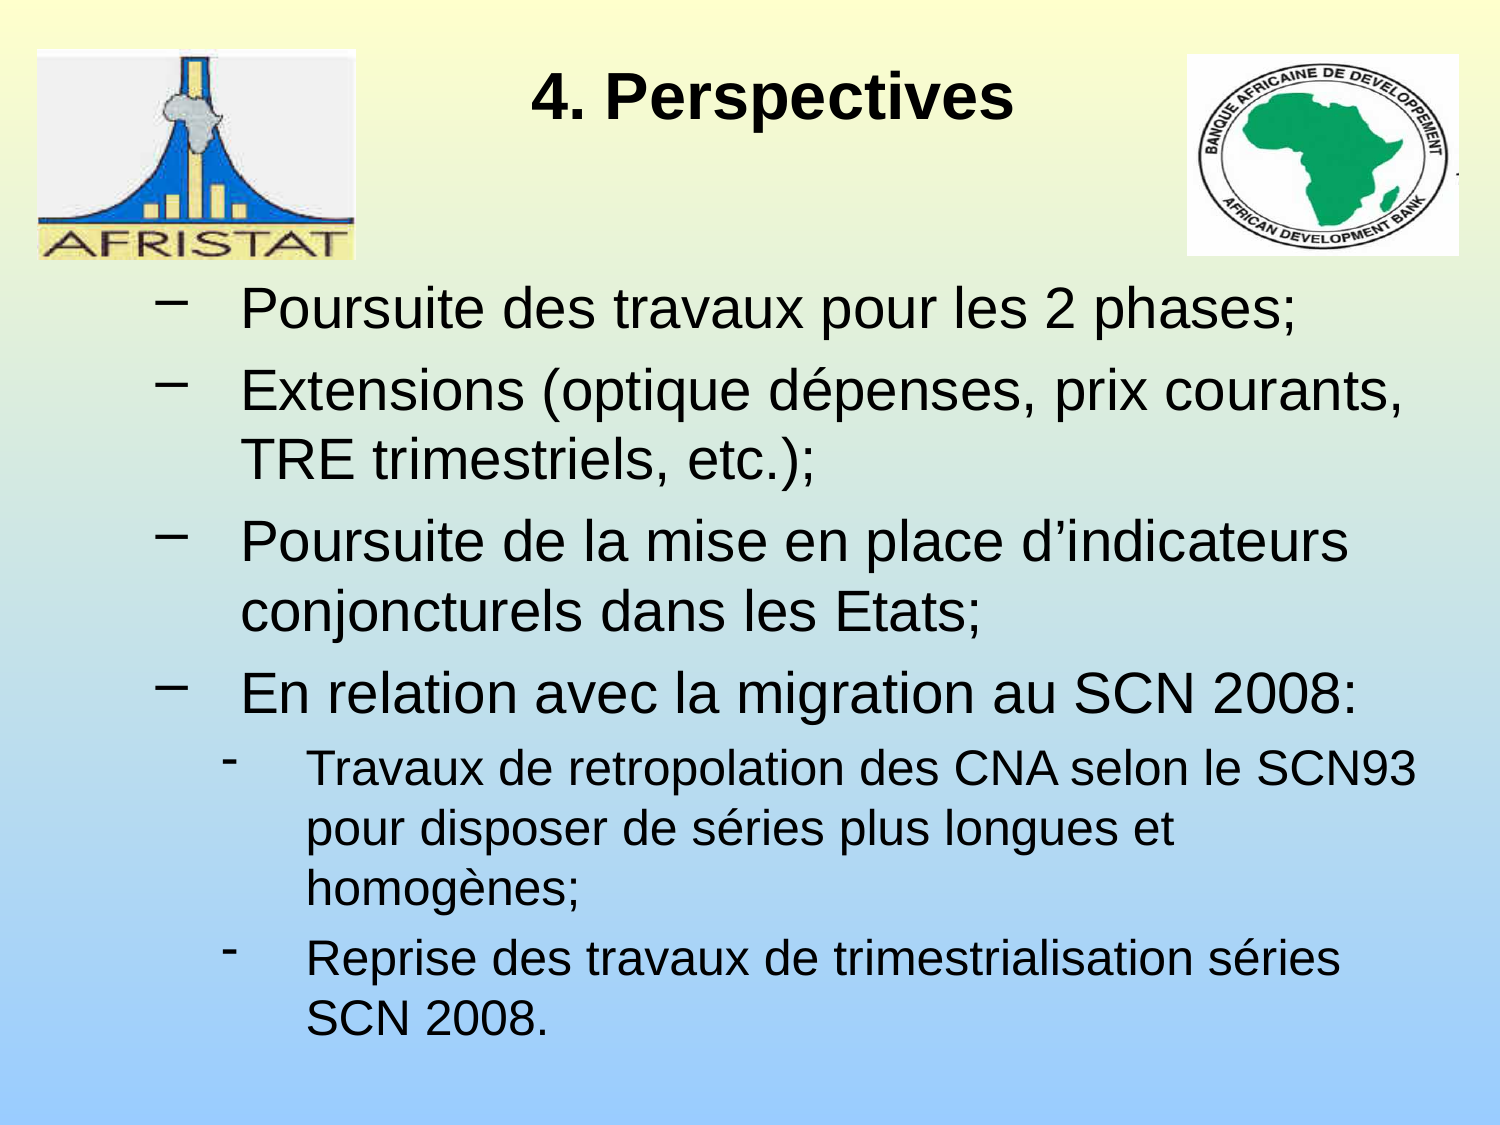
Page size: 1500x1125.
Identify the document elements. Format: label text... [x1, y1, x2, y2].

list Poursuite des travaux pour les 2 phases; Extensions (optique dépenses, prix courants, TRE trimestriels, etc.); Poursuite de la mise en place d’indicateurs conjoncturels dans les Etats; En relation avec la migration au SCN 2008: Travaux de retropolation des CNA selon le SCN93 pour disposer de séries plus longues et homogènes; Reprise des travaux de trimestrialisation séries SCN 2008. [75, 262, 1471, 1005]
picture [37, 49, 356, 260]
picture [1186, 54, 1459, 256]
title 4. Perspectives [360, 45, 1188, 256]
